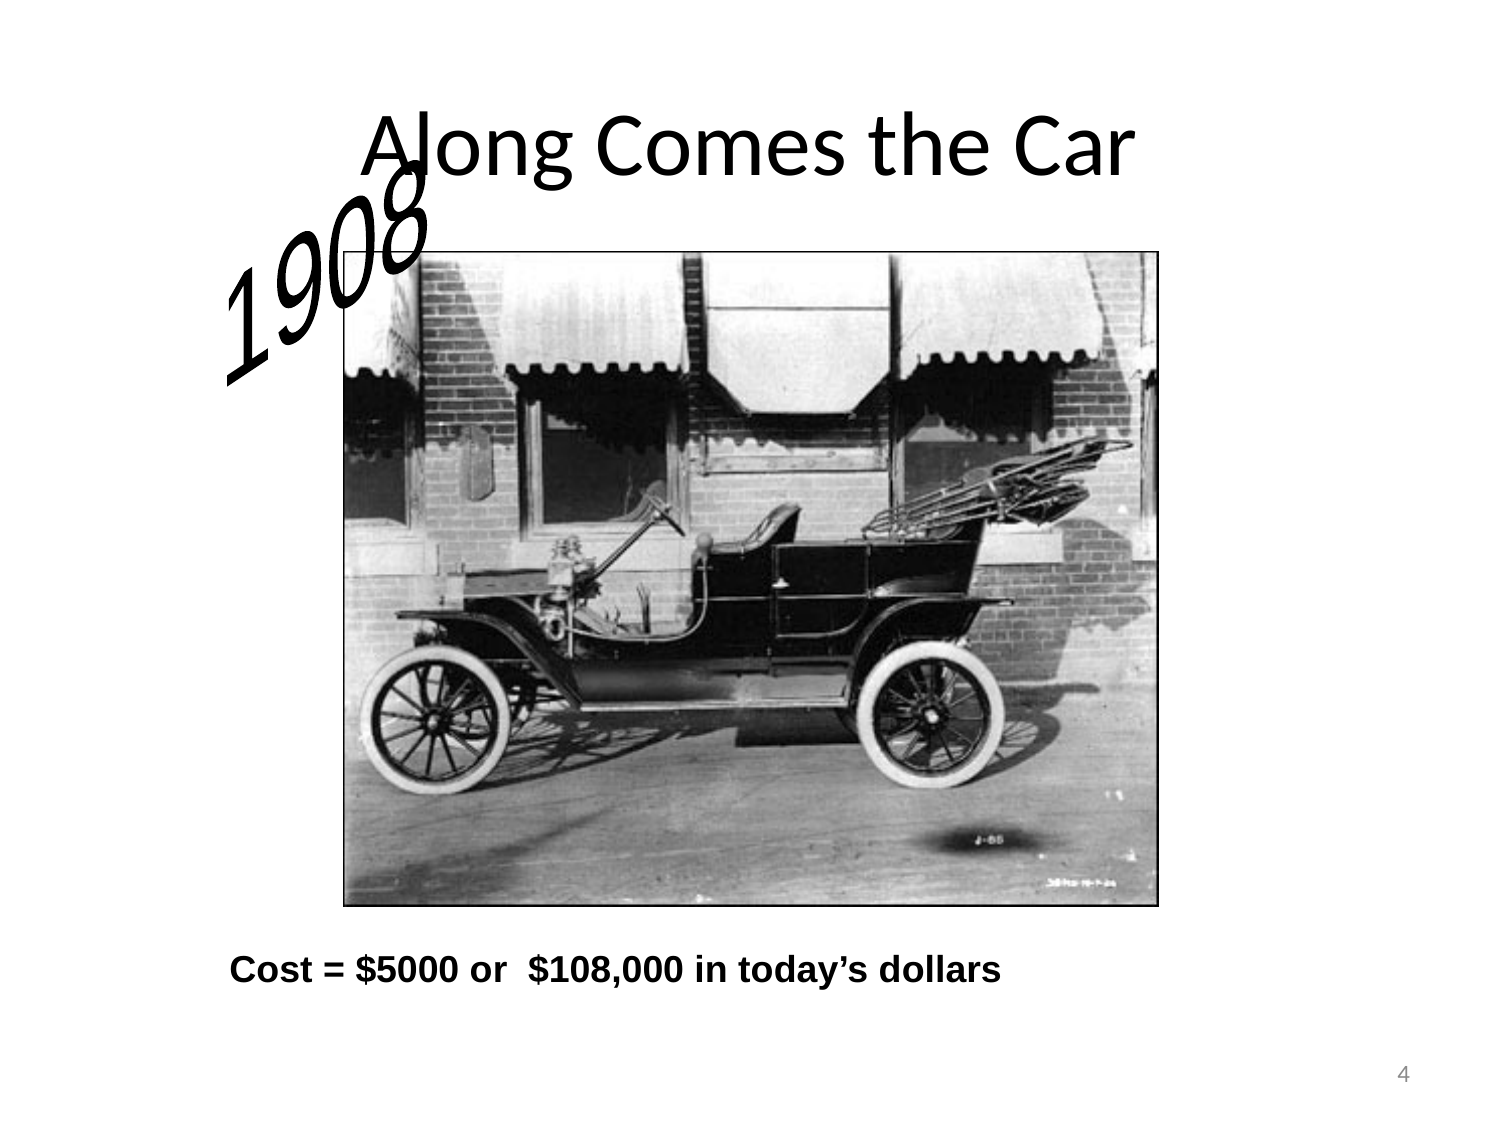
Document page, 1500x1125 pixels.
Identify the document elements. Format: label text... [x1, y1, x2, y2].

title Along Comes the Car [75, 45, 1425, 233]
slide_number 4 [1074, 1042, 1425, 1103]
picture [343, 251, 1159, 907]
text_box Cost = $5000 or $108,000 in today’s dollars [214, 937, 1298, 998]
